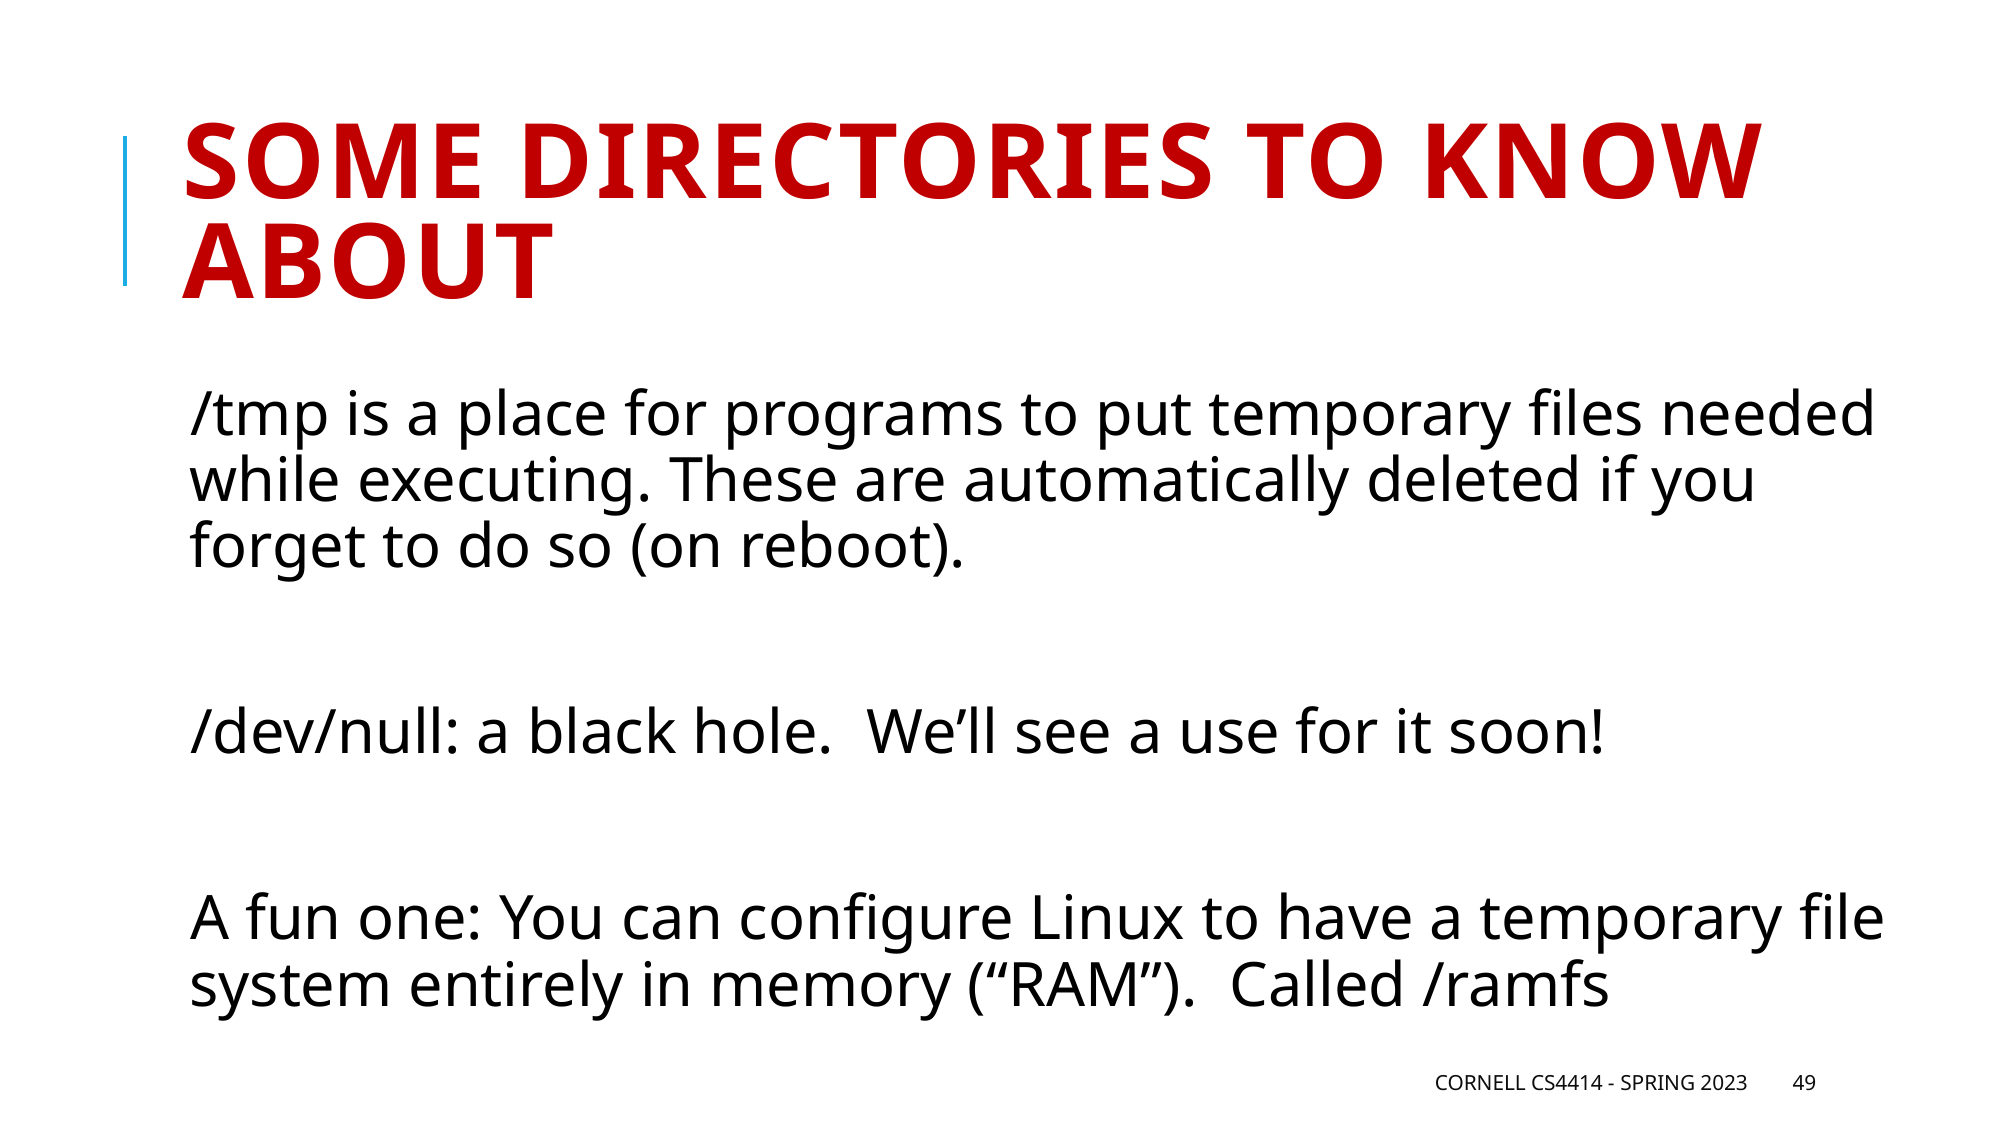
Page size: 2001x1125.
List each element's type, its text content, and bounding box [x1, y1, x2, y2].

title Some directories to know about [168, 96, 1914, 342]
list /tmp is a place for programs to put temporary files needed while executing. These are automatically deleted if you forget to do so (on reboot). /dev/null: a black hole. We’ll see a use for it soon! A fun one: You can configure Linux to have a temporary file system entirely in memory (“RAM”). Called /ramfs [168, 375, 1914, 1035]
footer Cornell CS4414 - Spring 2023 [794, 1061, 1763, 1107]
slide_number 49 [1777, 1061, 1938, 1107]
